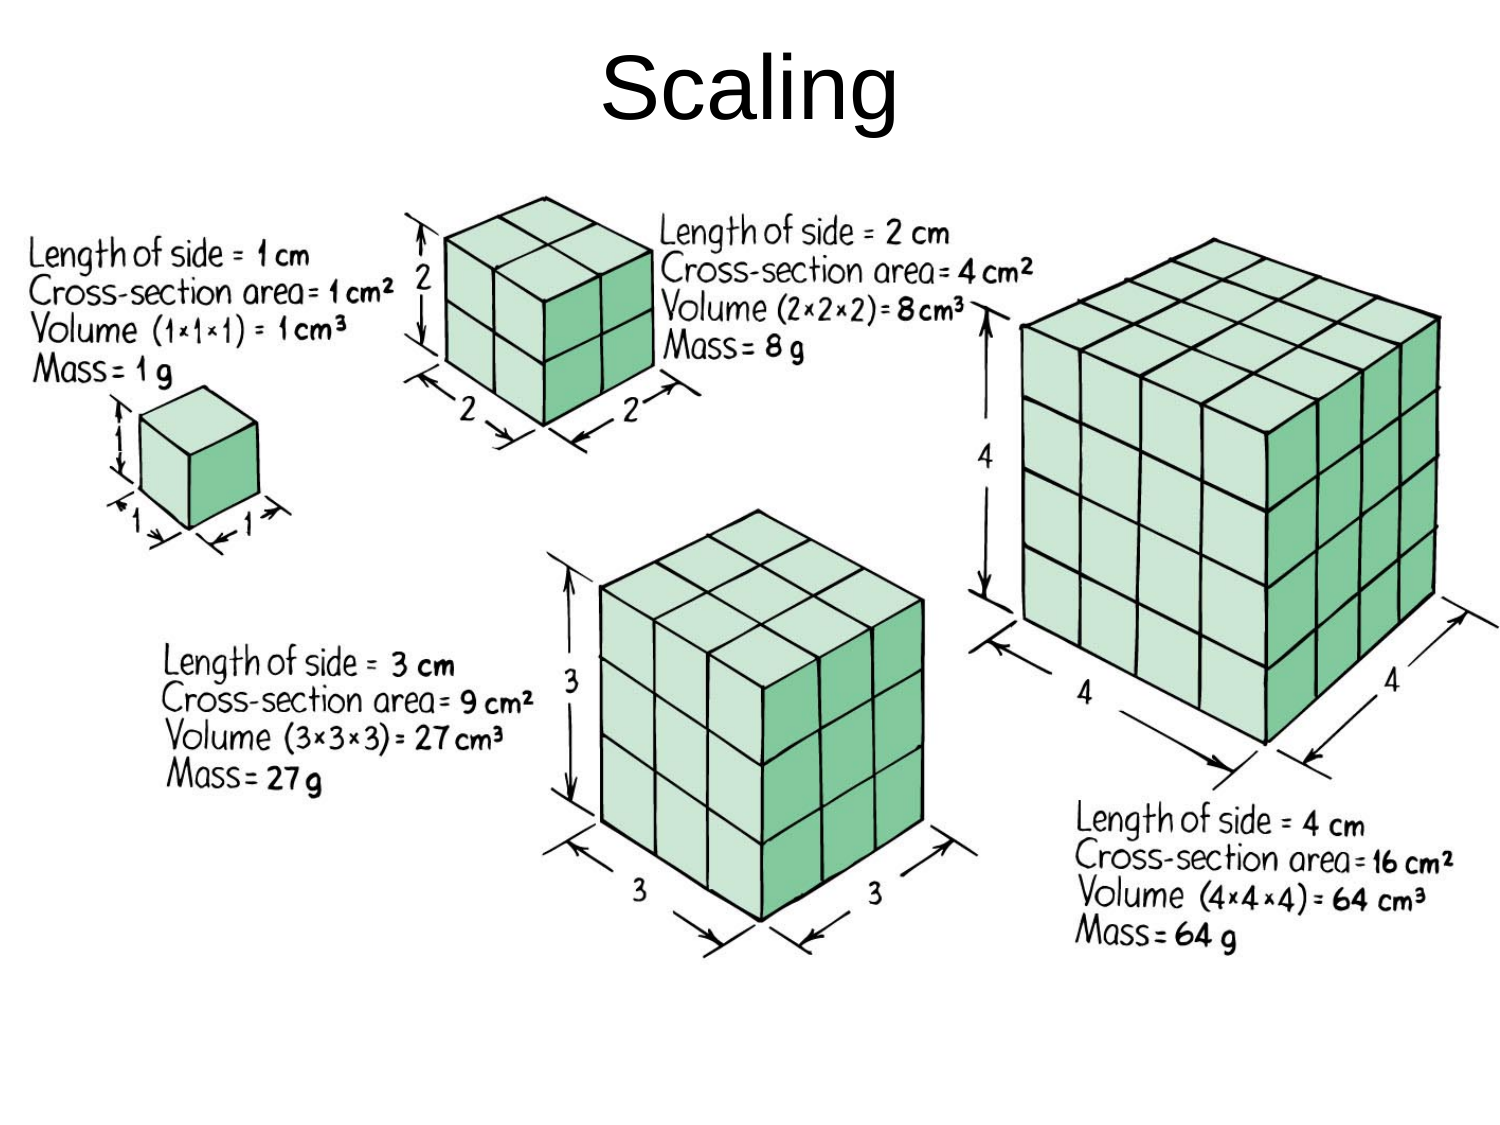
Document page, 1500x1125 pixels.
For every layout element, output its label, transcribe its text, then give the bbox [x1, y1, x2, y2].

picture [22, 185, 1500, 965]
title Scaling [0, 0, 1500, 166]
